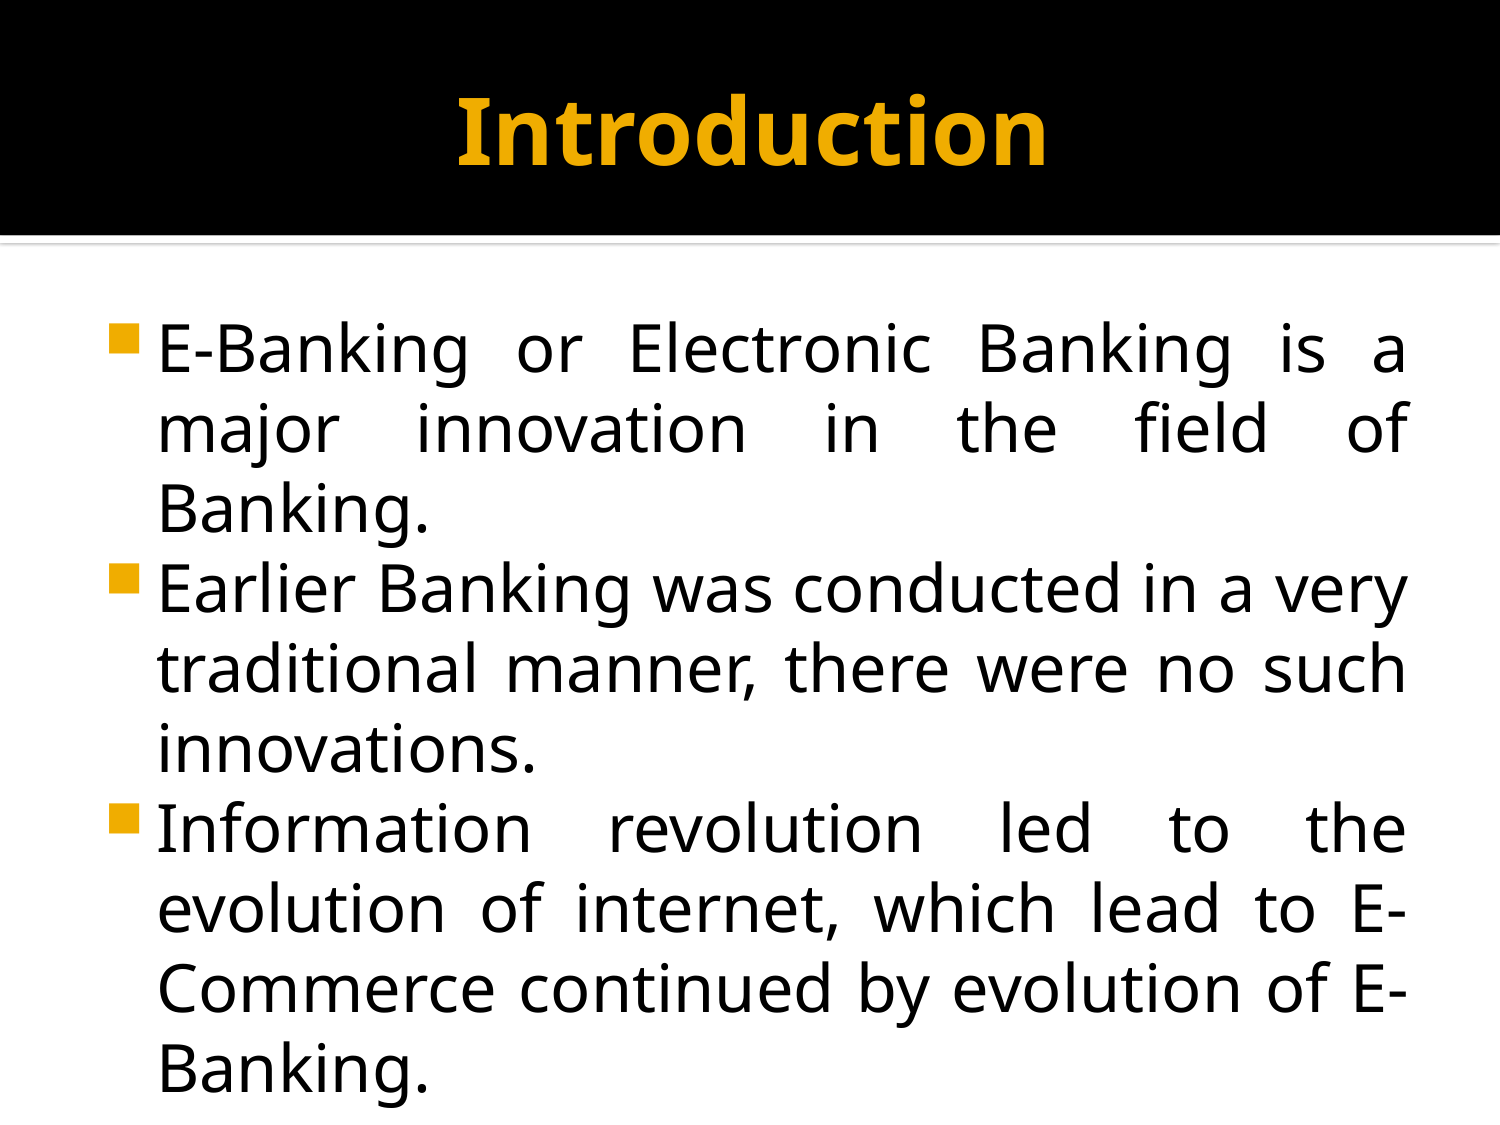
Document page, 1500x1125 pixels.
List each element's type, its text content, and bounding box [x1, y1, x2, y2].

title Introduction [75, 25, 1425, 231]
list E-Banking or Electronic Banking is a major innovation in the field of Banking. Earlier Banking was conducted in a very traditional manner, there were no such innovations. Information revolution led to the evolution of internet, which lead to E-Commerce continued by evolution of E- Banking. [75, 291, 1425, 1050]
